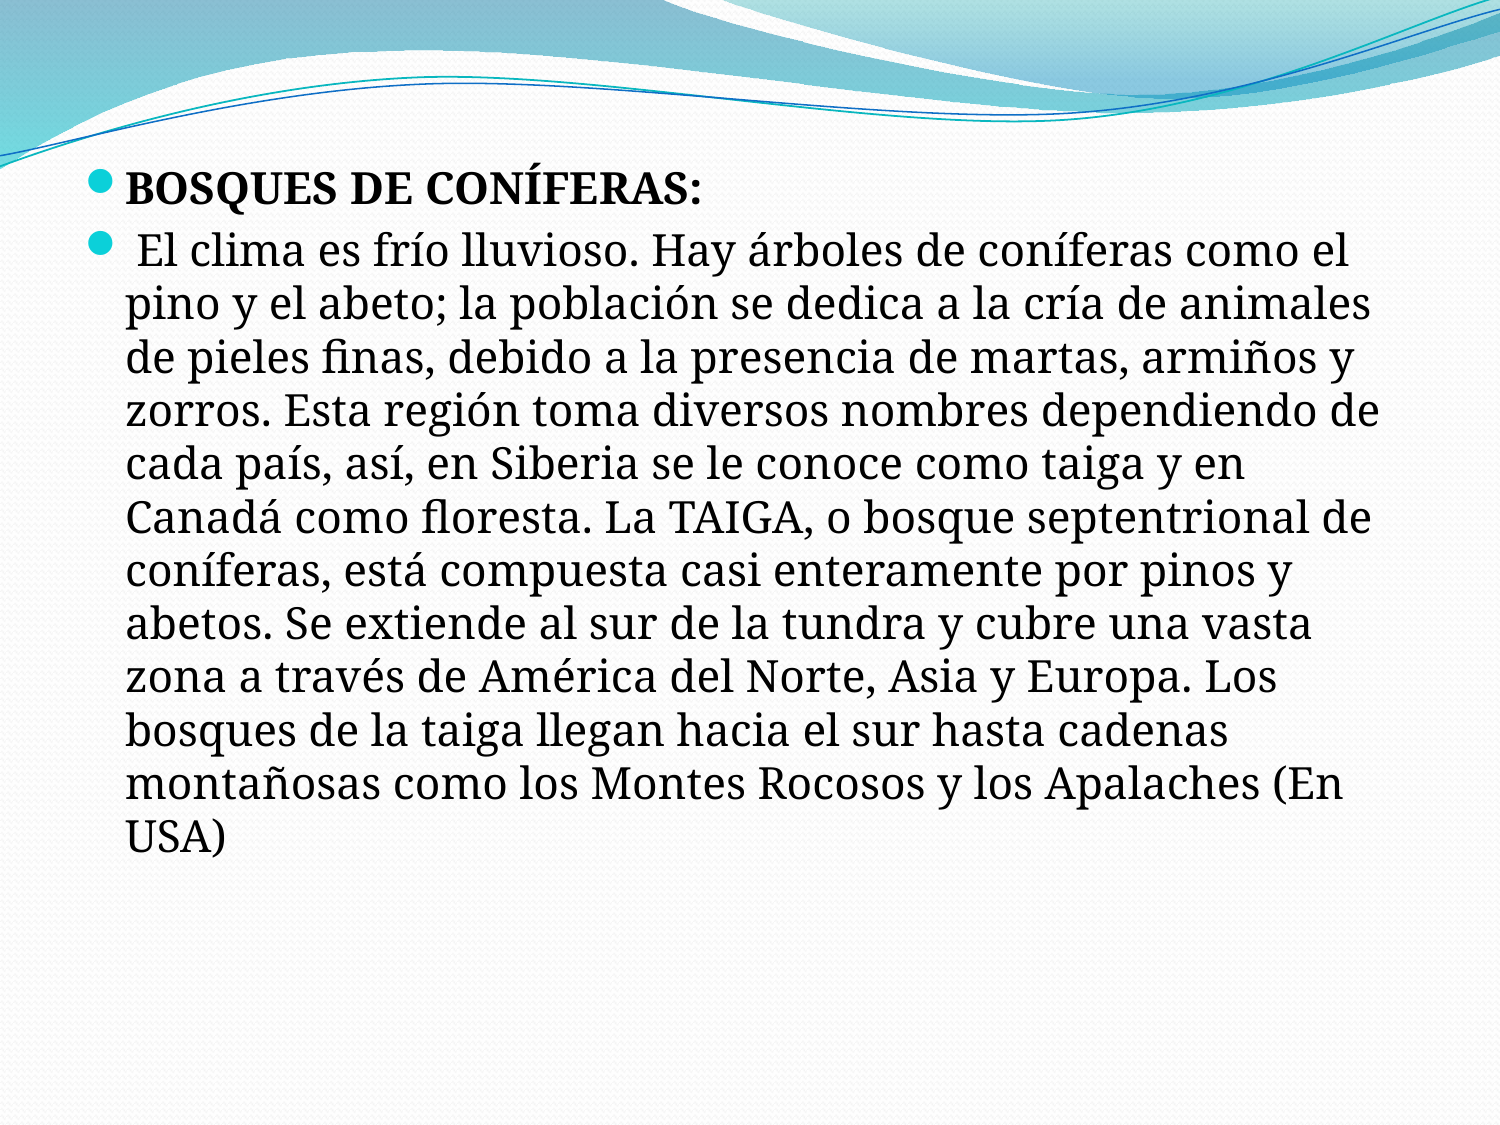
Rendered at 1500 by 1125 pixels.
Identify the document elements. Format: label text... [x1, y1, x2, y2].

list BOSQUES DE CONÍFERAS: El clima es frío lluvioso. Hay árboles de coníferas como el pino y el abeto; la población se dedica a la cría de animales de pieles finas, debido a la presencia de martas, armiños y zorros. Esta región toma diversos nombres dependiendo de cada país, así, en Siberia se le conoce como taiga y en Canadá como floresta. La TAIGA, o bosque septentrional de coníferas, está compuesta casi enteramente por pinos y abetos. Se extiende al sur de la tundra y cubre una vasta zona a través de América del Norte, Asia y Europa. Los bosques de la taiga llegan hacia el sur hasta cadenas montañosas como los Montes Rocosos y los Apalaches (En USA) [70, 152, 1421, 873]
